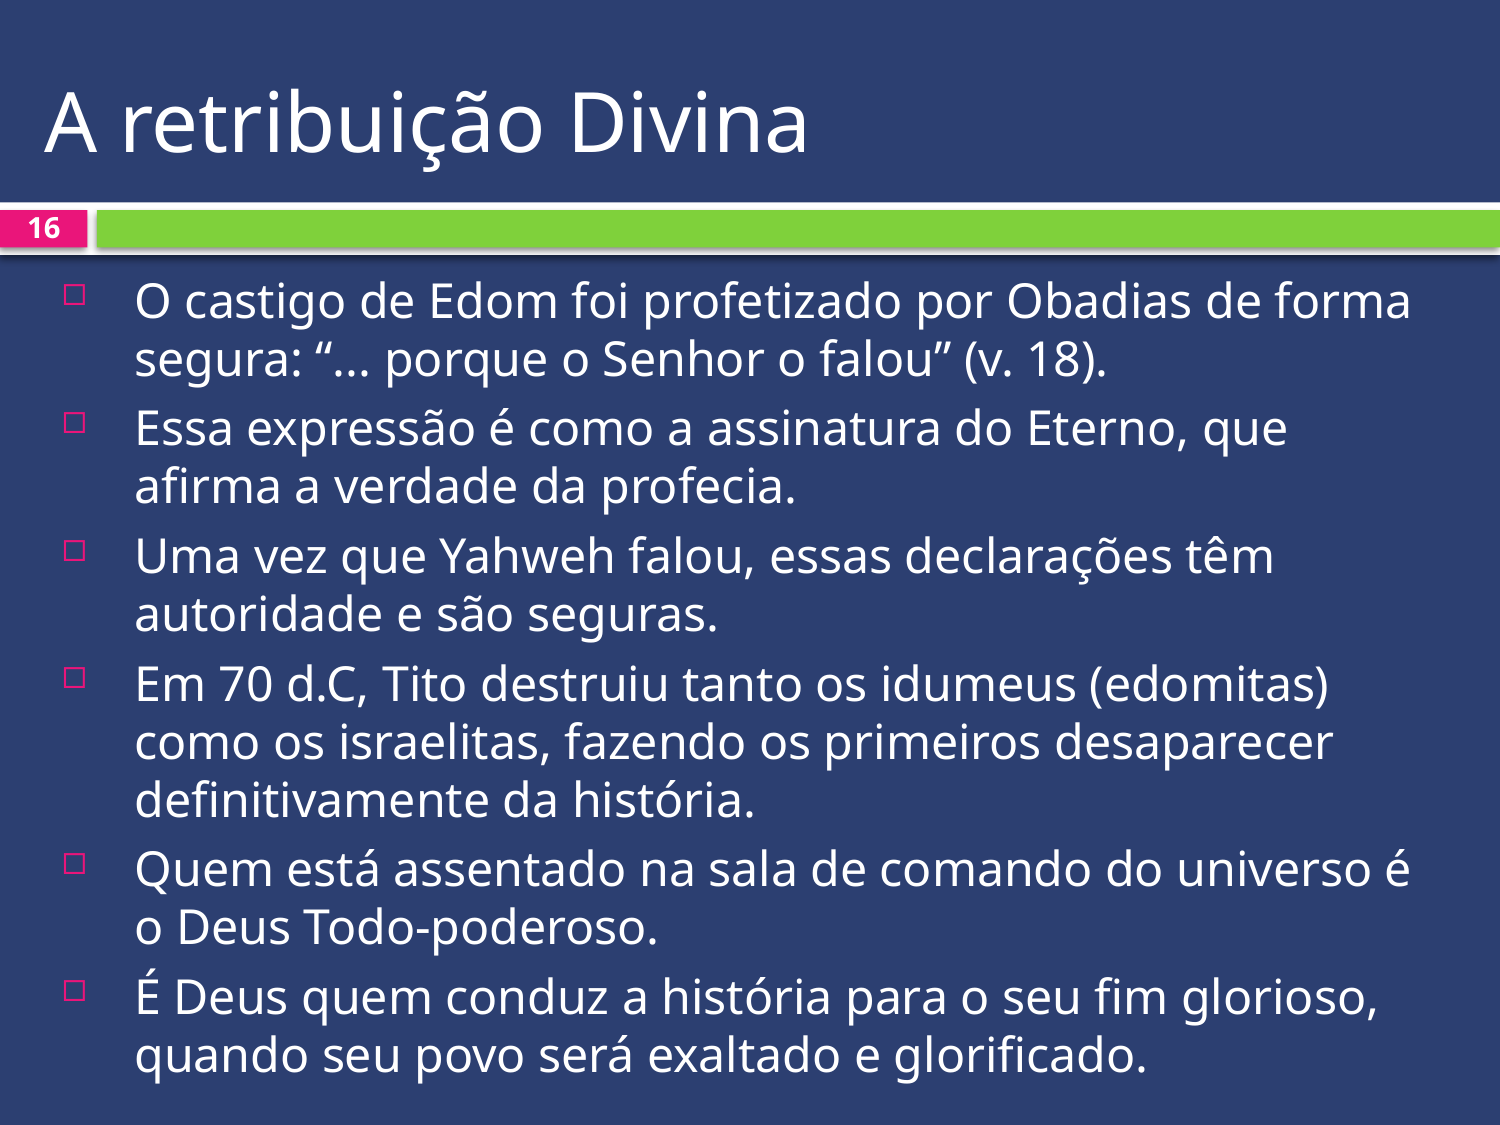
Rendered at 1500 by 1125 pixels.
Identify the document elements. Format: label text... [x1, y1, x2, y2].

slide_number 16 [0, 208, 88, 249]
list O castigo de Edom foi profetizado por Obadias de forma segura: “... porque o Senhor o falou” (v. 18). Essa expressão é como a assinatura do Eterno, que afirma a verdade da profecia. Uma vez que Yahweh falou, essas declarações têm autoridade e são seguras. Em 70 d.C, Tito destruiu tanto os idumeus (edomitas) como os israelitas, fazendo os primeiros desaparecer definitivamente da história. Quem está assentado na sala de comando do universo é o Deus Todo-poderoso. É Deus quem conduz a história para o seu fim glorioso, quando seu povo será exaltado e glorificado. [46, 262, 1454, 1094]
title A retribuição Divina [29, 37, 1459, 200]
